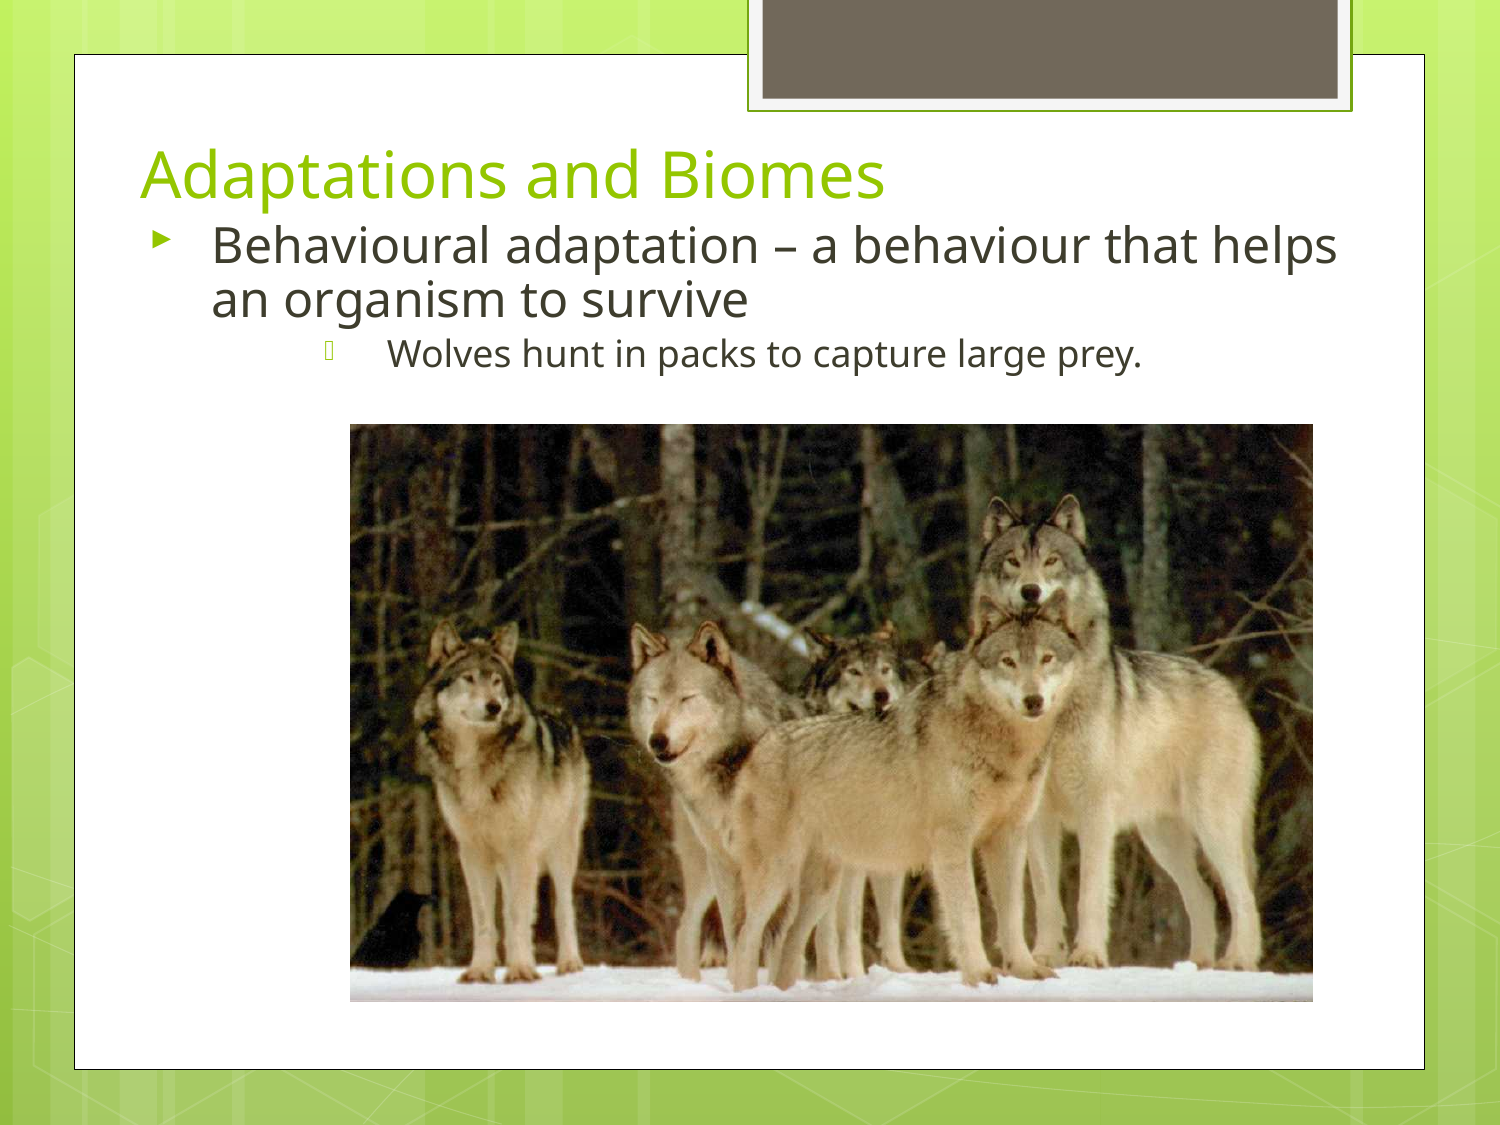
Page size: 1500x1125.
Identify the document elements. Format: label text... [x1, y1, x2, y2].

picture [349, 424, 1313, 1002]
list Behavioural adaptation – a behaviour that helps an organism to survive Wolves hunt in packs to capture large prey. [75, 212, 1425, 482]
title Adaptations and Biomes [125, 125, 1199, 212]
